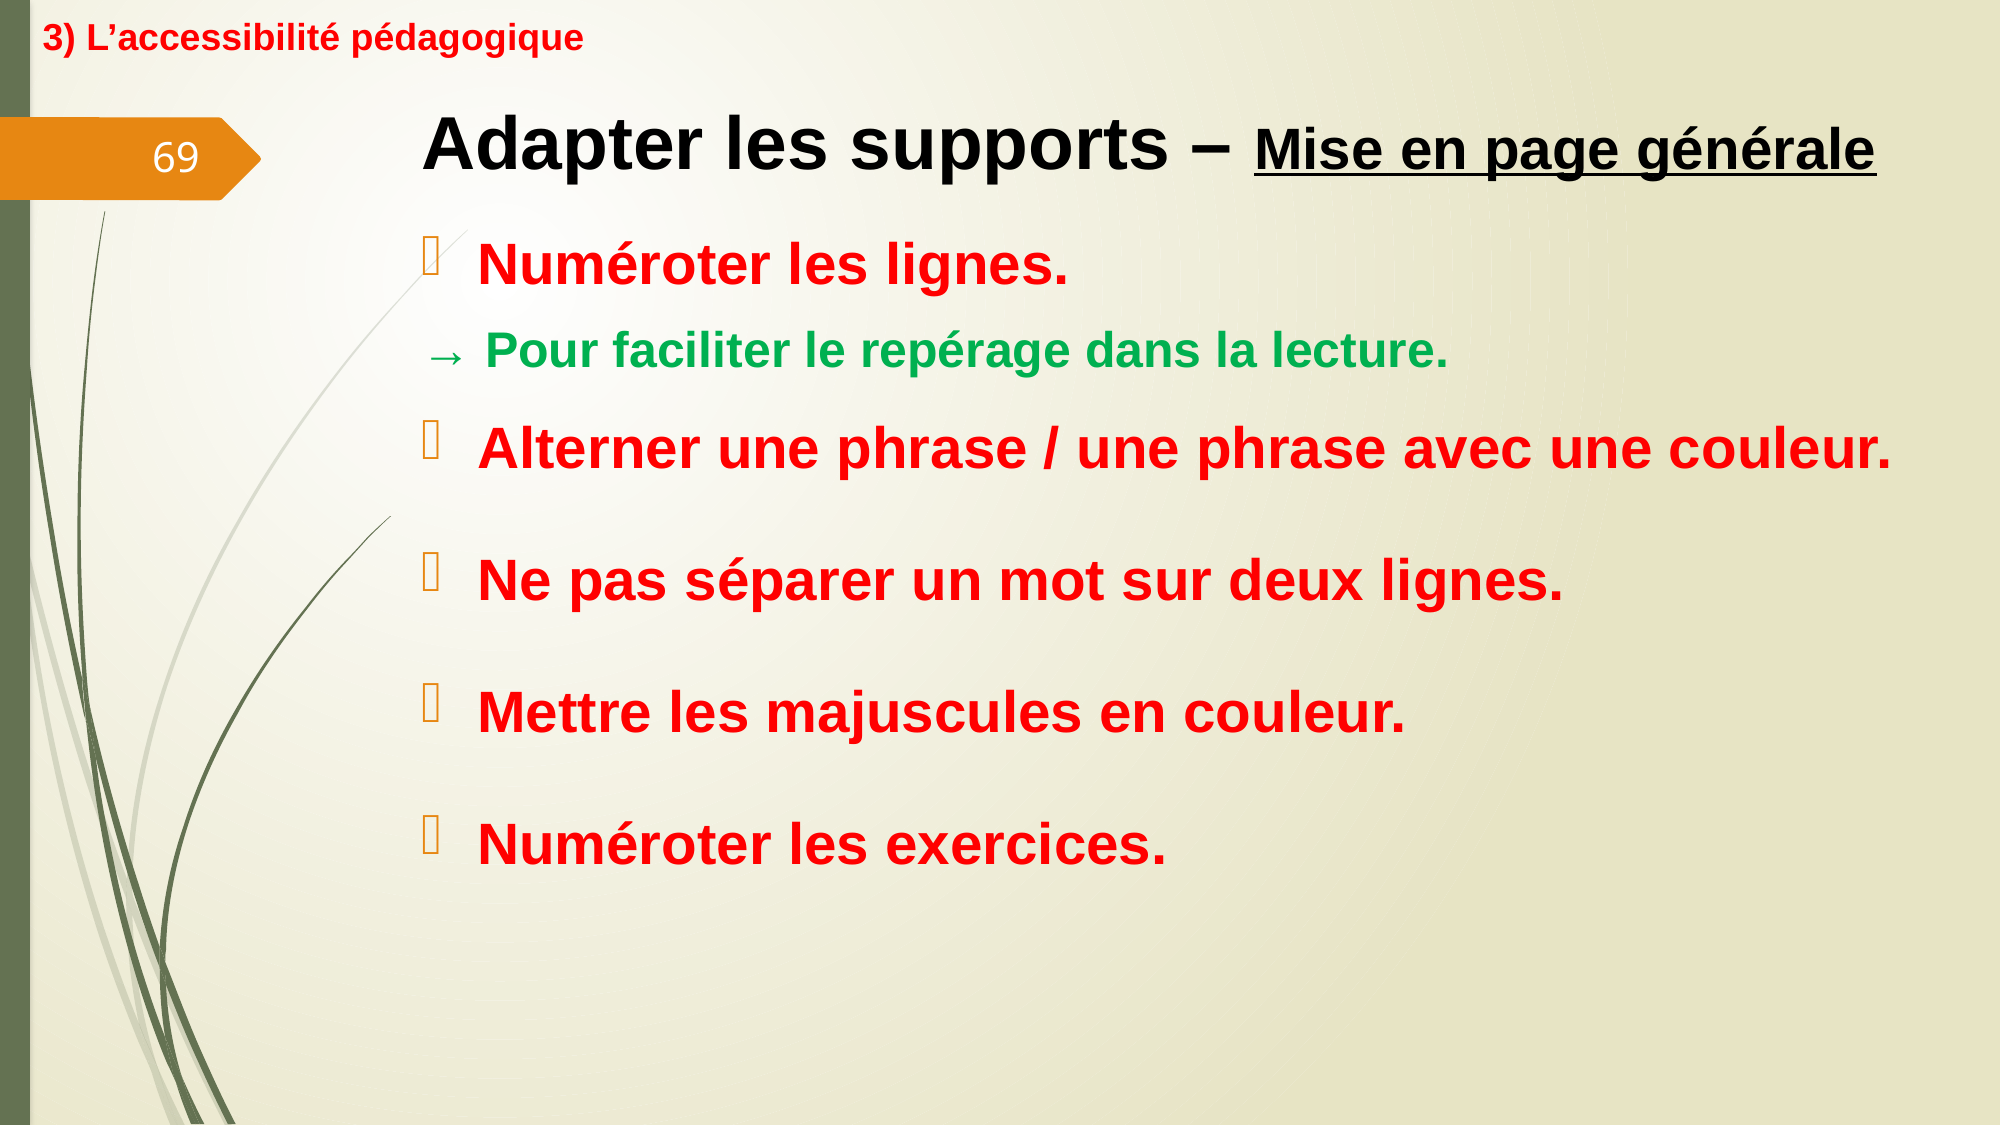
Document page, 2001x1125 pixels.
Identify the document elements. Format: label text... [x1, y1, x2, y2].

text_box Numéroter les lignes. → Pour faciliter le repérage dans la lecture. [406, 219, 1502, 389]
slide_number 69 [87, 129, 216, 190]
text_box 3) L’accessibilité pédagogique [27, 5, 654, 74]
title Adapter les supports – Mise en page générale [406, 87, 1938, 206]
text_box Alterner une phrase / une phrase avec une couleur. [406, 402, 1980, 504]
text_box Mettre les majuscules en couleur. [406, 666, 1489, 767]
text_box Ne pas séparer un mot sur deux lignes. [405, 534, 1649, 635]
text_box Numéroter les exercices. [405, 798, 1225, 899]
